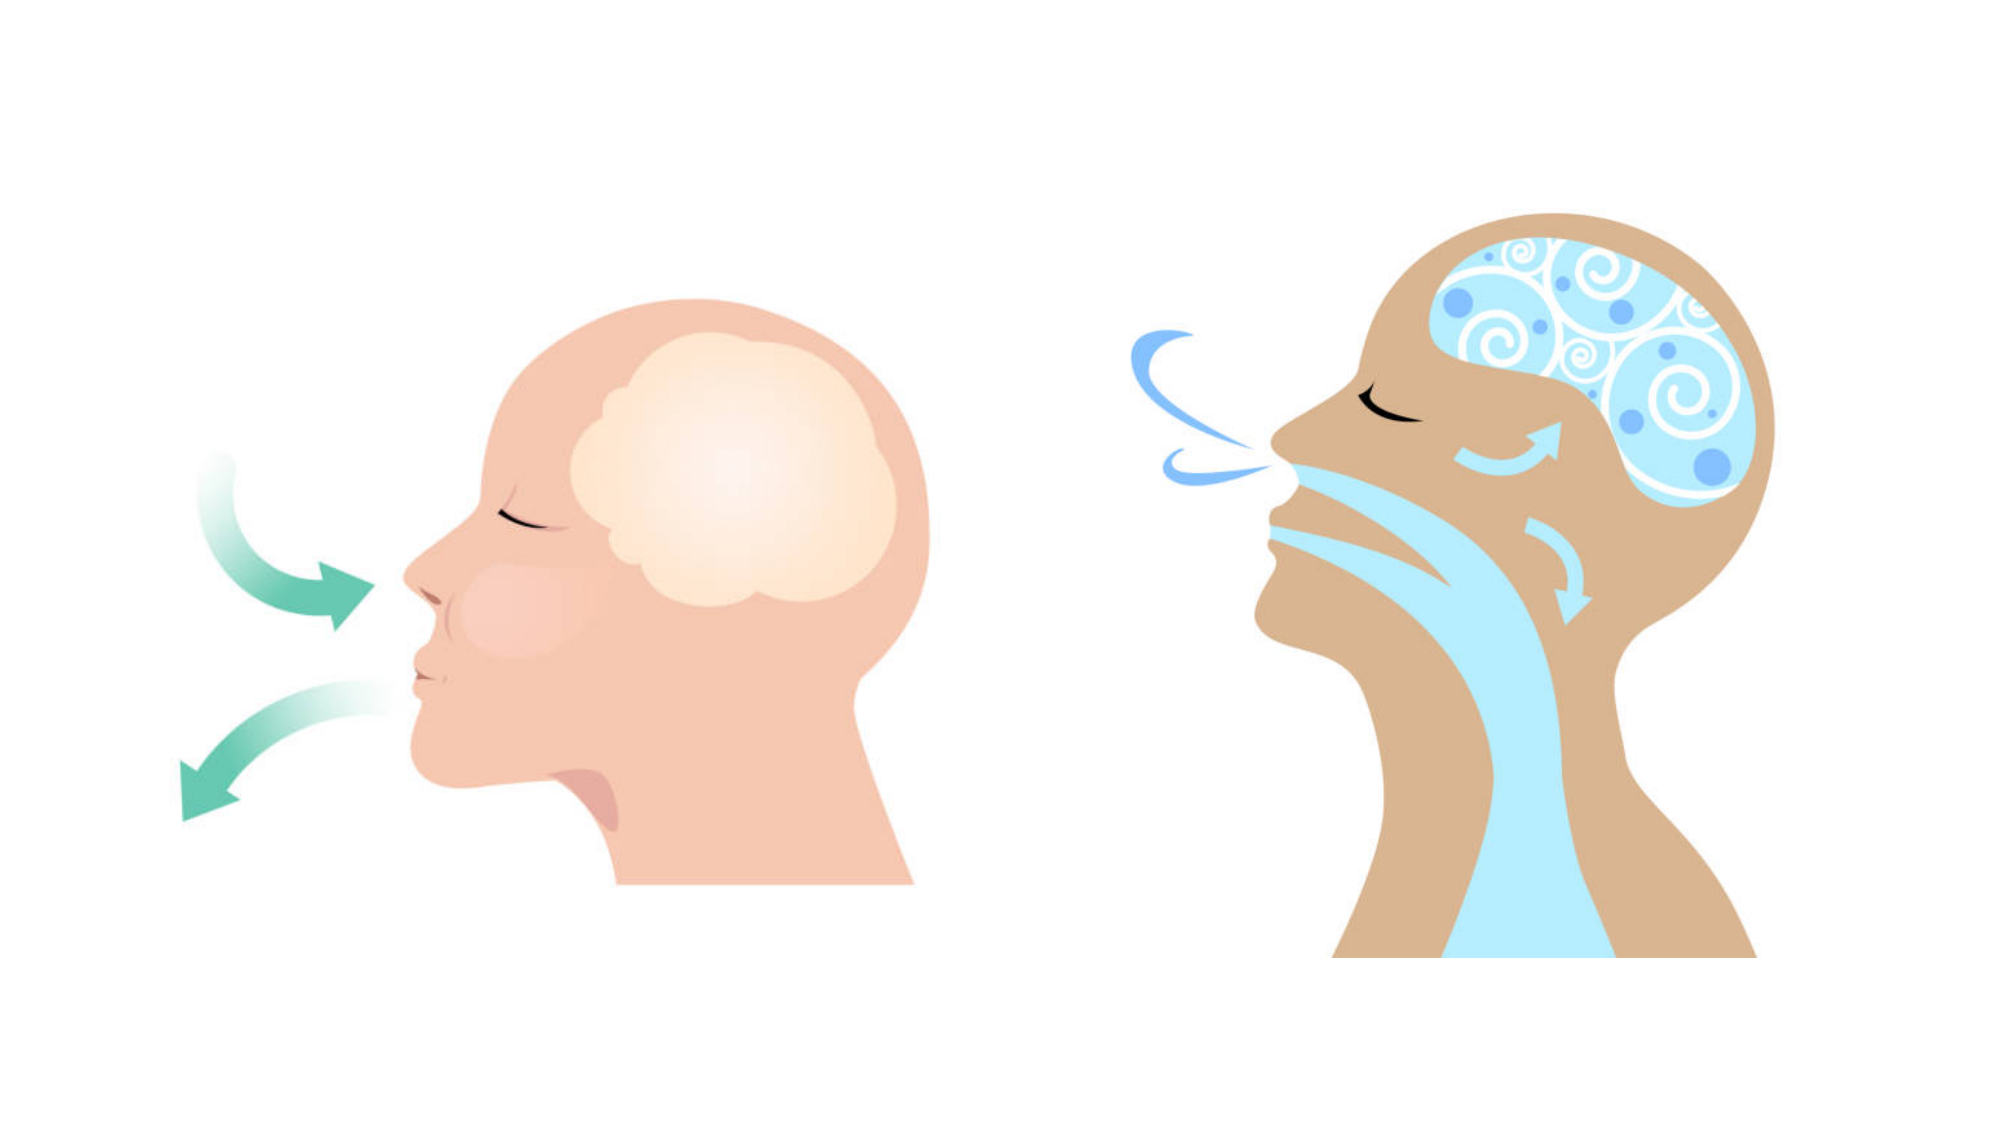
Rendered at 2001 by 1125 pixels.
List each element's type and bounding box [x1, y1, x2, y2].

picture [151, 245, 978, 980]
picture [1058, 167, 1849, 958]
